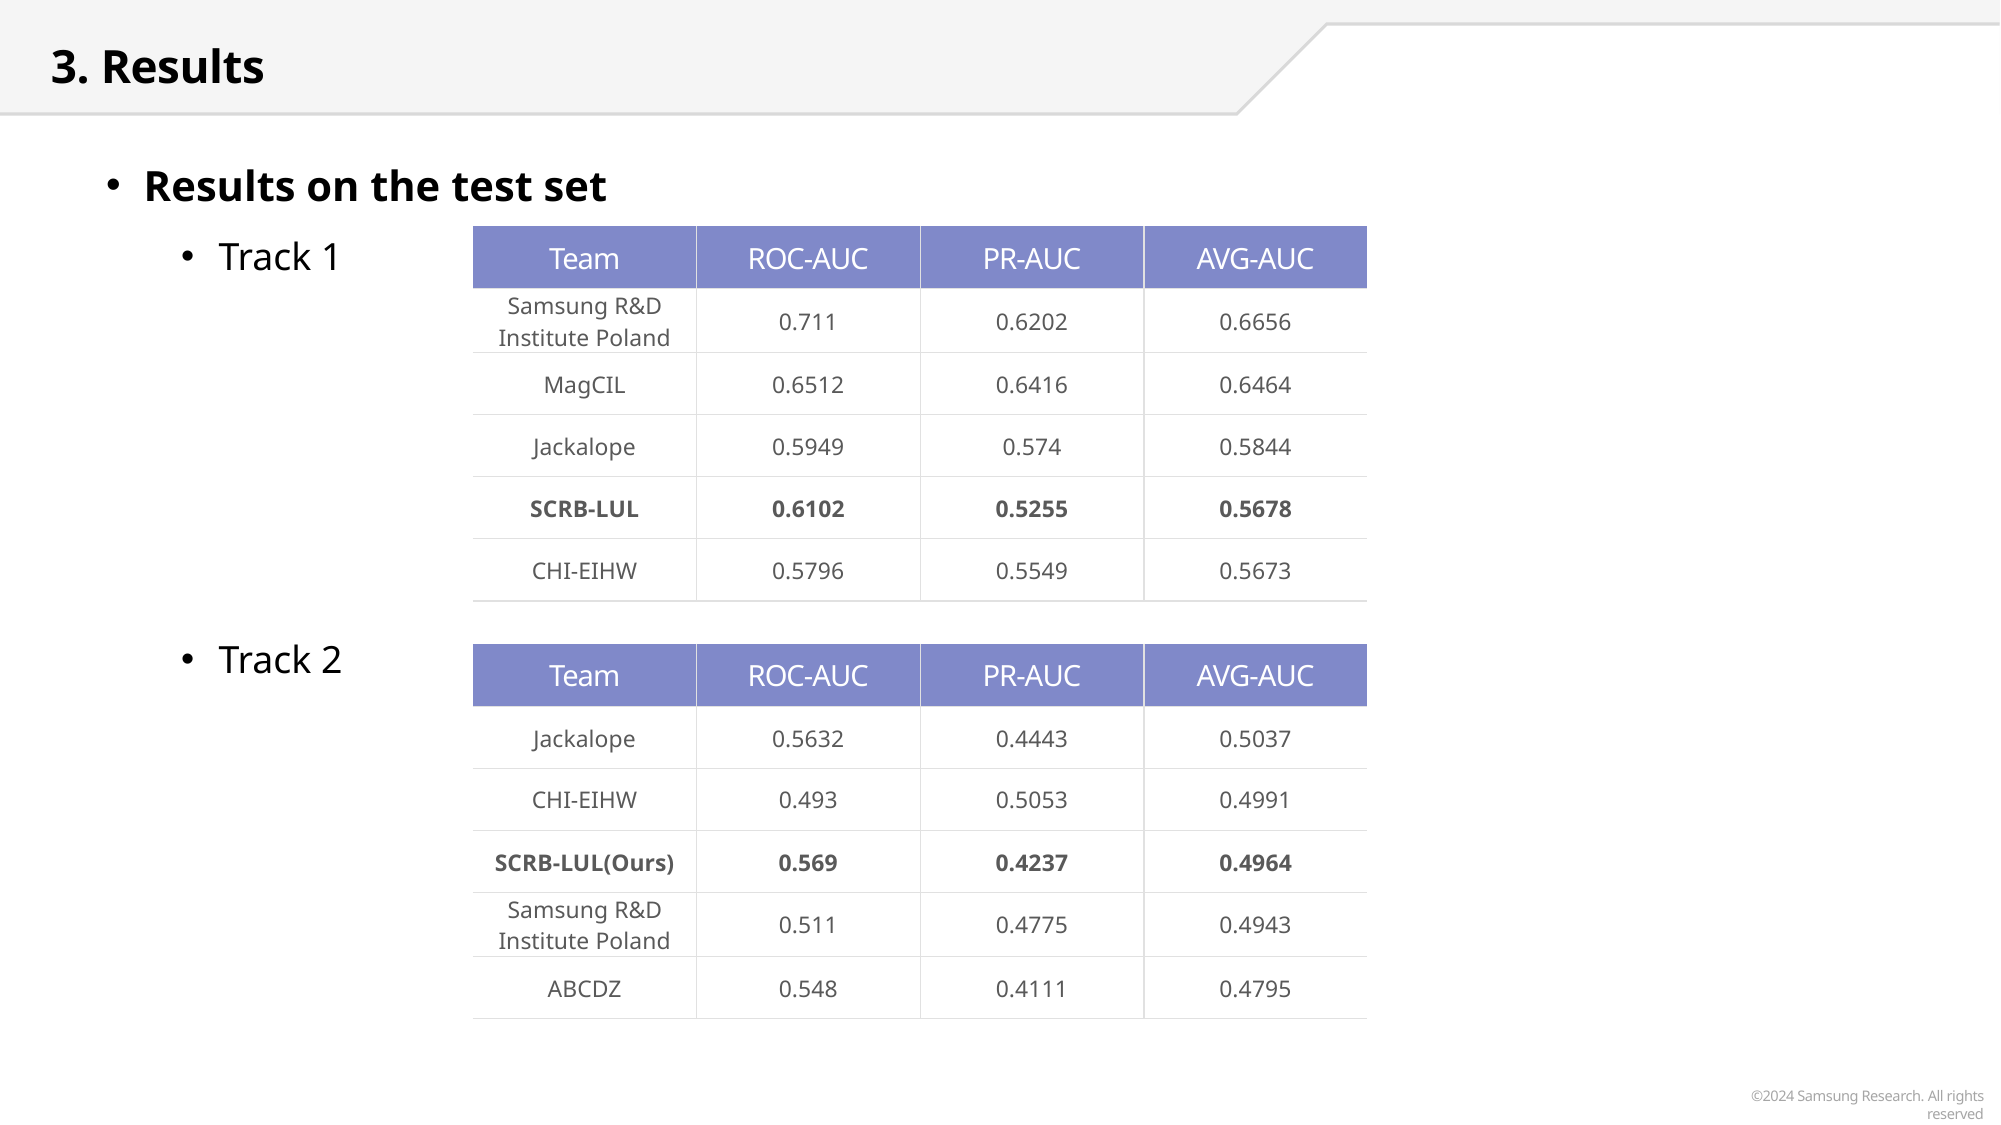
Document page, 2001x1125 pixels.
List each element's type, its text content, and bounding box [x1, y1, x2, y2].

table_cell SCRB-LUL [473, 477, 696, 538]
table_header Team [473, 702, 696, 706]
table_cell 0.4111 [921, 957, 1143, 1018]
table_cell 0.5796 [697, 539, 920, 600]
table_cell ABCDZ [473, 957, 696, 1018]
table_cell 0.6416 [921, 353, 1143, 414]
table_cell 0.6102 [697, 477, 920, 538]
table_header PR-AUC [921, 702, 1143, 706]
table_cell CHI-EIHW [473, 539, 696, 600]
table_cell 0.5037 [1145, 707, 1367, 768]
table_cell MagCIL [473, 353, 696, 414]
table_cell 0.4943 [1145, 893, 1367, 956]
table_cell 0.511 [697, 893, 920, 956]
table_cell 0.5678 [1145, 477, 1367, 538]
table_cell Jackalope [473, 707, 696, 768]
table_cell CHI-EIHW [473, 769, 696, 830]
text_box Track 2 [91, 615, 1929, 702]
table_cell 0.5549 [921, 539, 1143, 600]
table_cell 0.4964 [1145, 831, 1367, 892]
table_cell 0.6464 [1145, 353, 1367, 414]
table_cell 0.548 [697, 957, 920, 1018]
table_cell 0.5949 [697, 415, 920, 476]
table_header AVG-AUC [1145, 227, 1367, 288]
text_box Results on the test set Track 1 [91, 136, 1929, 223]
table_cell Samsung R&D Institute Poland [473, 893, 696, 956]
table_cell 0.493 [697, 769, 920, 830]
table_cell 0.711 [697, 289, 920, 352]
table_header ROC-AUC [697, 702, 920, 706]
table_cell 0.5673 [1145, 539, 1367, 600]
table_cell 0.4775 [921, 893, 1143, 956]
table_cell 0.5844 [1145, 415, 1367, 476]
table_cell 0.4443 [921, 707, 1143, 768]
table_header Team [473, 227, 696, 288]
table_header PR-AUC [921, 227, 1143, 288]
table_header ROC-AUC [697, 227, 920, 288]
table_cell 0.569 [697, 831, 920, 892]
table_cell 0.4991 [1145, 769, 1367, 830]
table_cell 0.5053 [921, 769, 1143, 830]
table_header AVG-AUC [1145, 702, 1367, 706]
table_cell Samsung R&D Institute Poland [473, 289, 696, 352]
table_cell 0.5255 [921, 477, 1143, 538]
table_cell 0.6512 [697, 353, 920, 414]
table_cell 0.4237 [921, 831, 1143, 892]
table_cell 0.4795 [1145, 957, 1367, 1018]
table_cell Jackalope [473, 415, 696, 476]
table_cell 0.574 [921, 415, 1143, 476]
table_cell 0.5632 [697, 707, 920, 768]
list 3. Results [50, 43, 1186, 94]
table_cell 0.6656 [1145, 289, 1367, 352]
table_cell 0.6202 [921, 289, 1143, 352]
table_cell SCRB-LUL(Ours) [473, 831, 696, 892]
